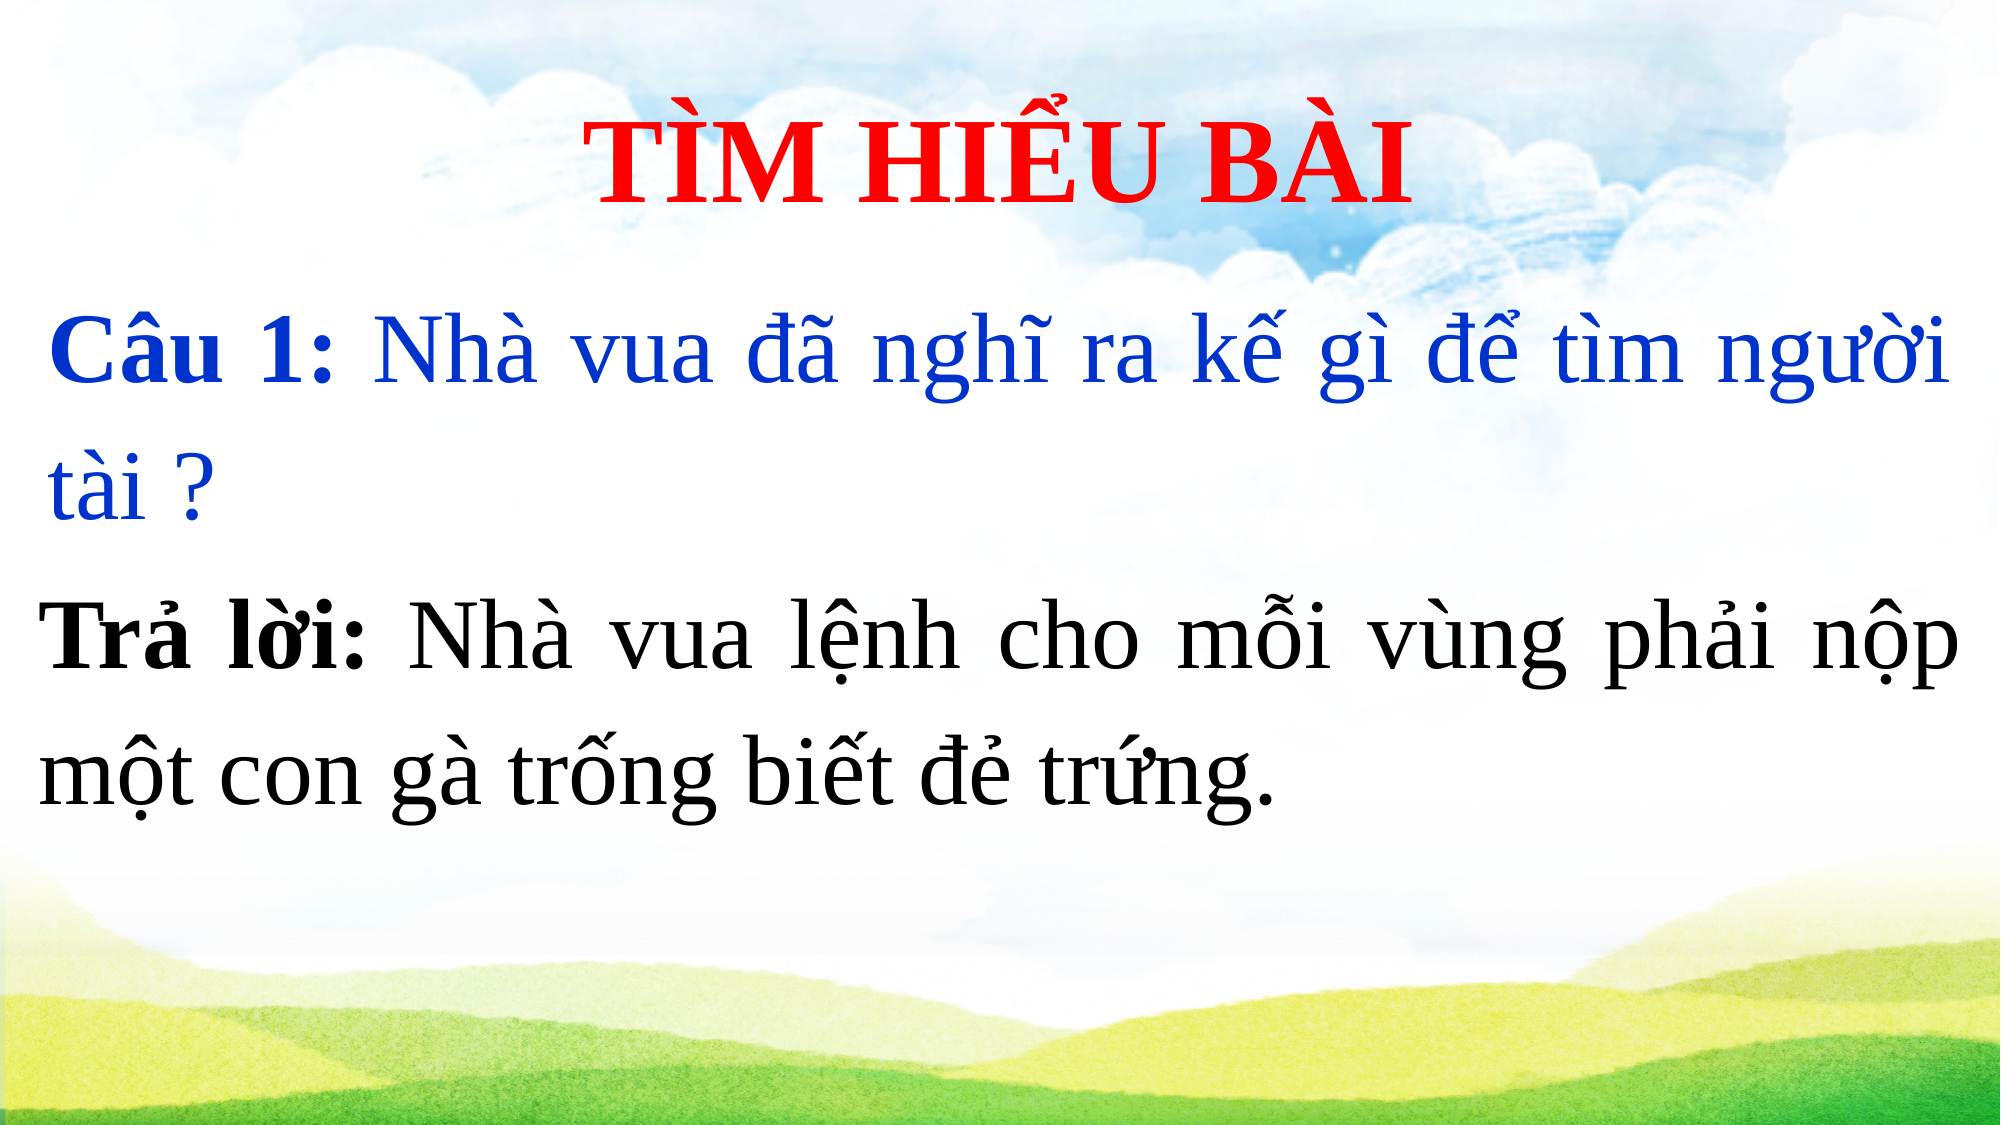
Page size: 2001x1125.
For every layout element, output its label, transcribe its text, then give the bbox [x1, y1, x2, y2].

text_box Câu 1: Nhà vua đã nghĩ ra kế gì để tìm người tài ? [33, 258, 1967, 544]
text_box TÌM HIỂU BÀI [33, 0, 1967, 235]
text_box Trả lời: Nhà vua lệnh cho mỗi vùng phải nộp một con gà trống biết đẻ trứng. [23, 544, 1977, 833]
picture [0, 0, 2000, 1125]
